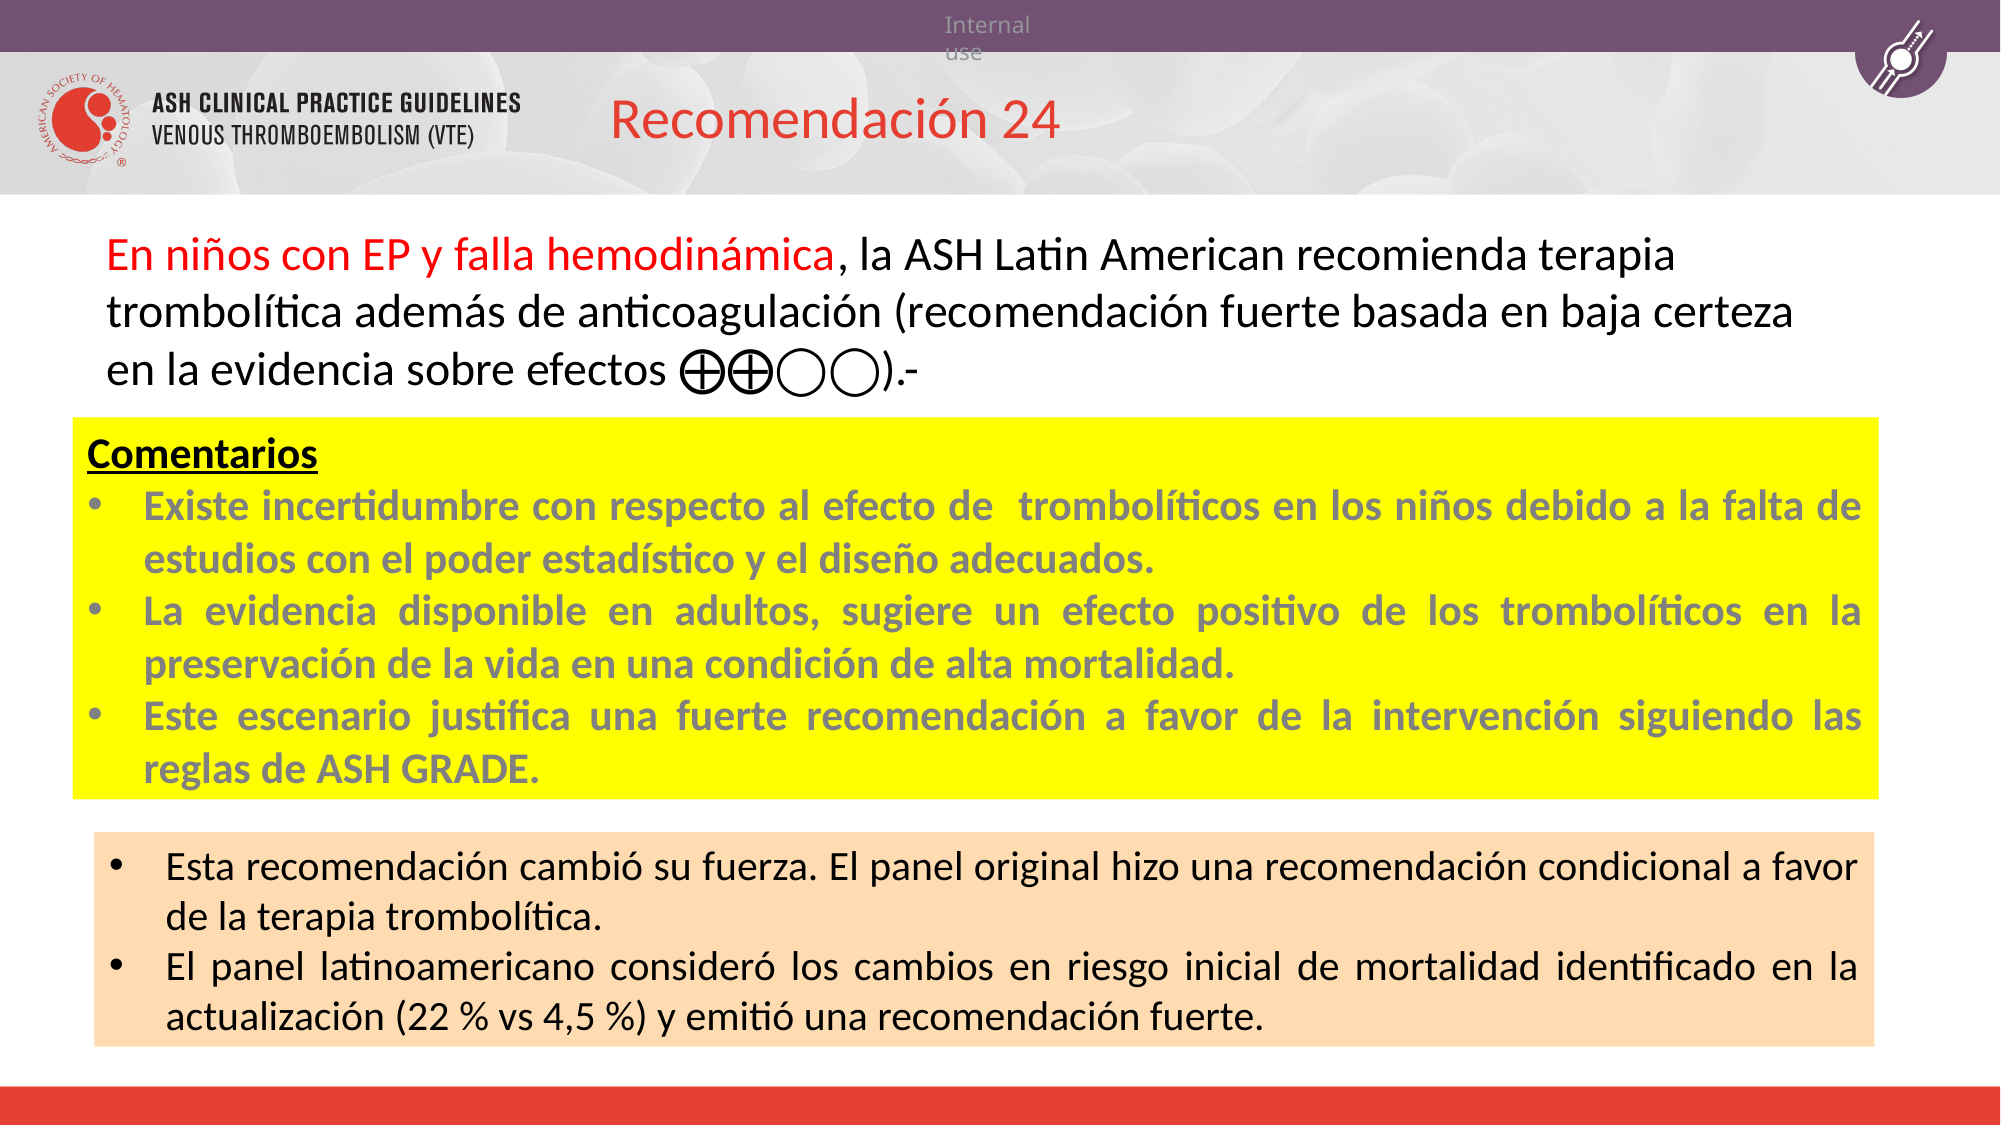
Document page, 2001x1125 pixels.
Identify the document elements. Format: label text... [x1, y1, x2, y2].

picture [0, 0, 2001, 1125]
text_box Comentarios Existe incertidumbre con respecto al efecto de trombolíticos en los niños debido a la falta de estudios con el poder estadístico y el diseño adecuados. La evidencia disponible en adultos, sugiere un efecto positivo de los trombolíticos en la preservación de la vida en una condición de alta mortalidad. Este escenario justifica una fuerte recomendación a favor de la intervención siguiendo las reglas de ASH GRADE. [72, 417, 1879, 800]
text_box En niños con EP y falla hemodinámica, la ASH Latin American recomienda terapia trombolítica además de anticoagulación (recomendación fuerte basada en baja certeza en la evidencia sobre efectos ⨁⨁◯◯).- [91, 214, 1821, 403]
text_box Esta recomendación cambió su fuerza. El panel original hizo una recomendación condicional a favor de la terapia trombolítica. El panel latinoamericano consideró los cambios en riesgo inicial de mortalidad identificado en la actualización (22 % vs 4,5 %) y emitió una recomendación fuerte. [94, 831, 1875, 1047]
title Recomendación 24 [610, 87, 1064, 157]
